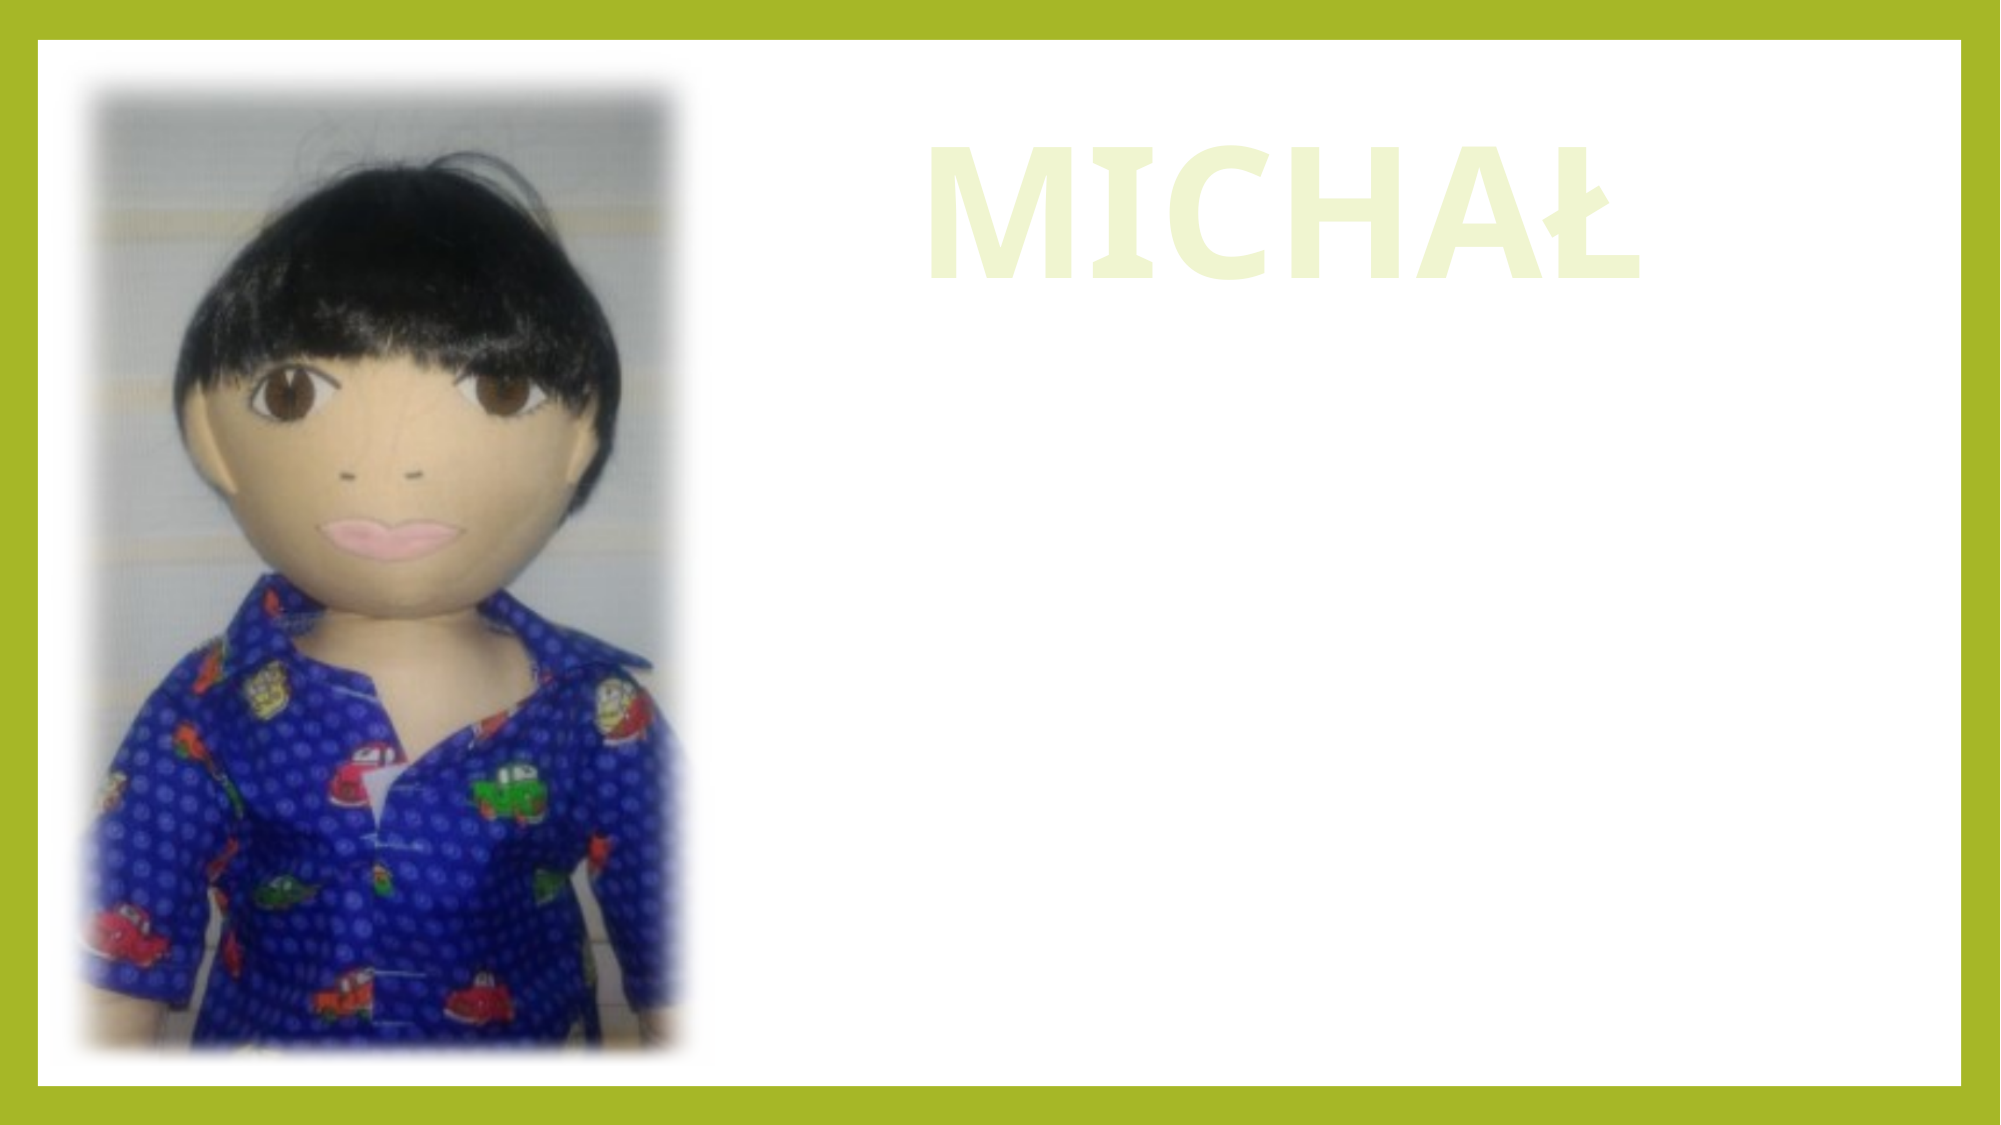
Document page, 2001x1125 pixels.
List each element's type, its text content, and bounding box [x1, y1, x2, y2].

picture [50, 49, 716, 1066]
text_box MICHAŁ [900, 88, 1662, 324]
